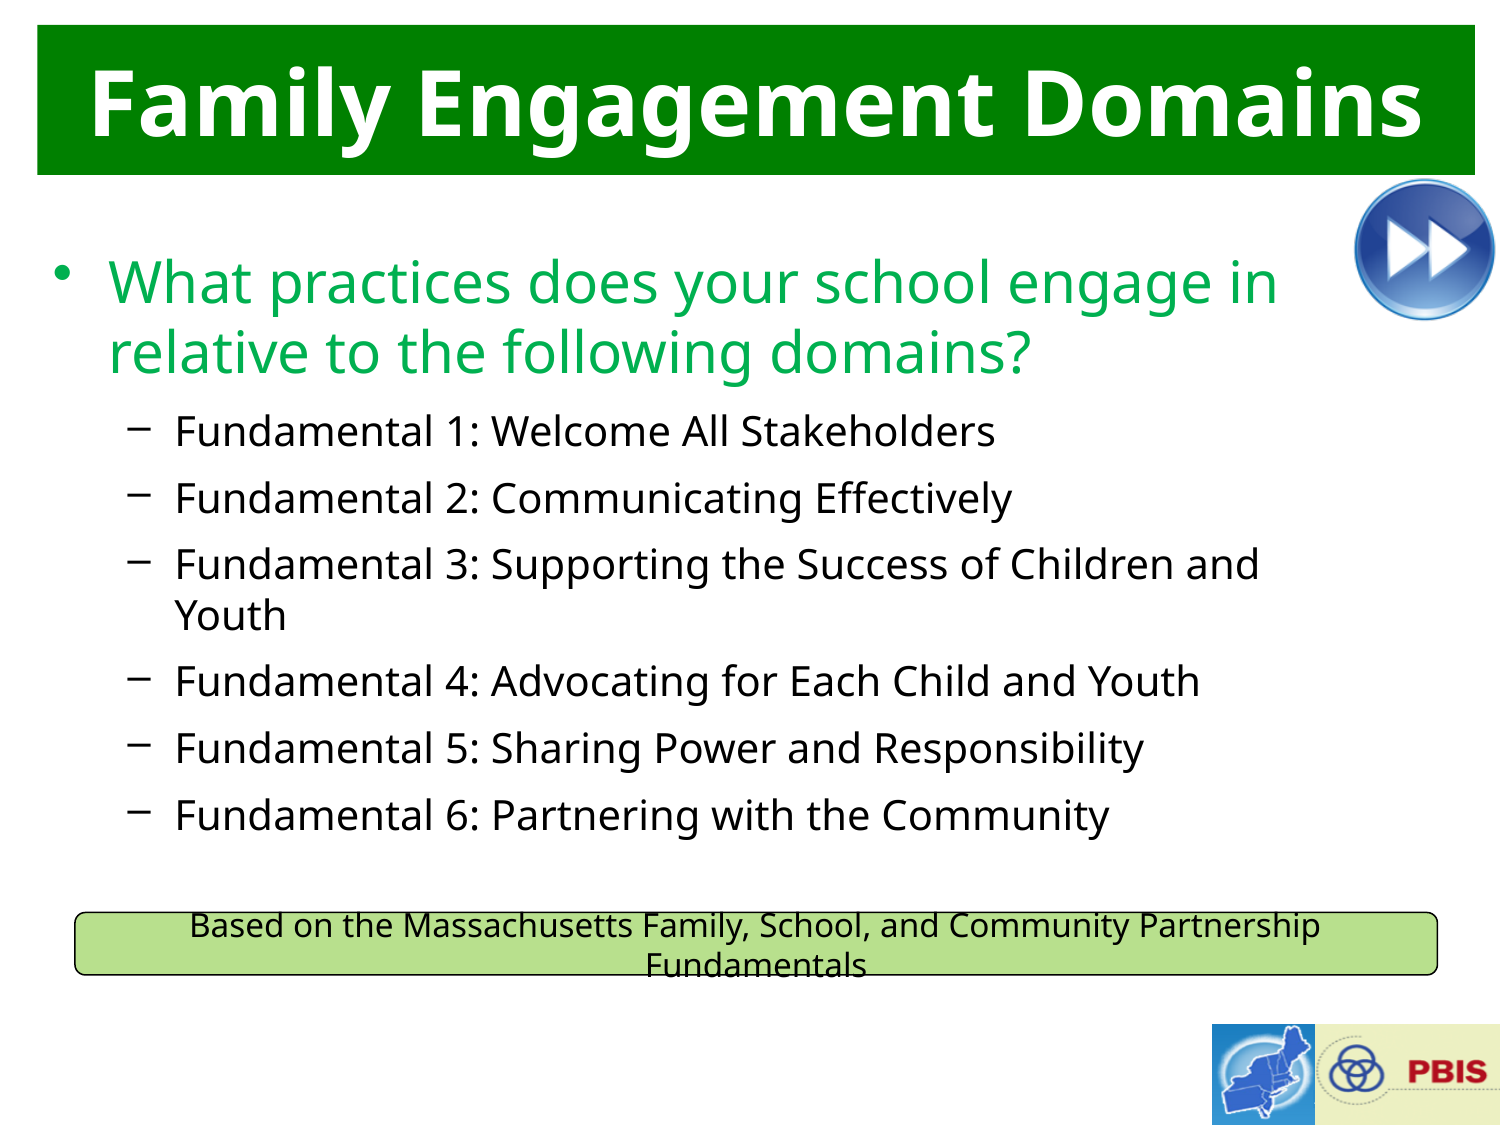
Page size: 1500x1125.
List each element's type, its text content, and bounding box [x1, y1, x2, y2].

text_box Family Engagement Domains [37, 24, 1475, 175]
picture [1212, 1024, 1500, 1125]
list What practices does your school engage in relative to the following domains? Fundamental 1: Welcome All Stakeholders Fundamental 2: Communicating Effectively Fundamental 3: Supporting the Success of Children and Youth Fundamental 4: Advocating for Each Child and Youth Fundamental 5: Sharing Power and Responsibility Fundamental 6: Partnering with the Community [37, 237, 1388, 1001]
picture [1349, 174, 1500, 326]
text_box Based on the Massachusetts Family, School, and Community Partnership Fundamentals [74, 912, 1438, 975]
